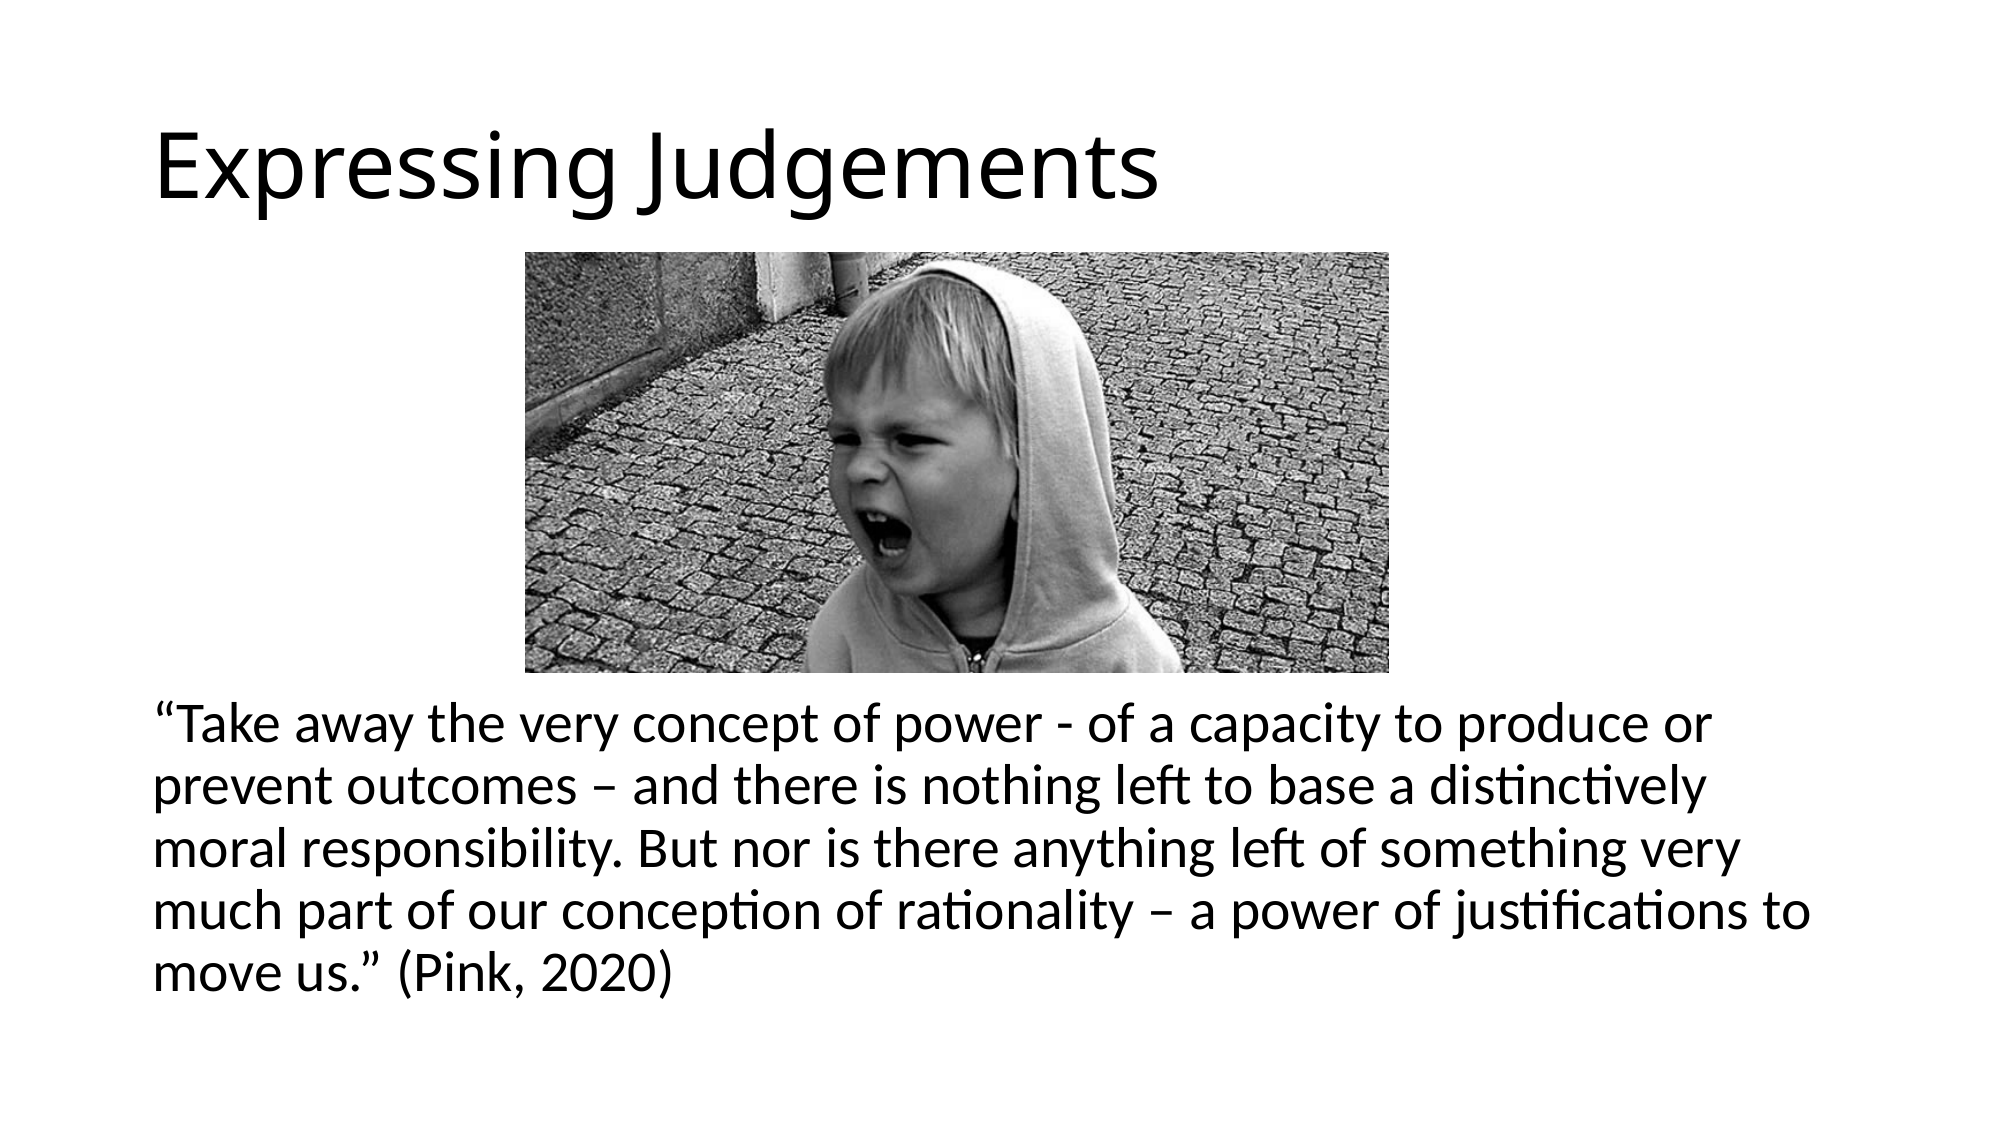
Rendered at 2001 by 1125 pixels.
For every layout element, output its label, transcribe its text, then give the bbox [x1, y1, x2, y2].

picture [525, 252, 1389, 673]
title Expressing Judgements [137, 59, 1863, 278]
list “Take away the very concept of power - of a capacity to produce or prevent outcomes – and there is nothing left to base a distinctively moral responsibility. But nor is there anything left of something very much part of our conception of rationality – a power of justifications to move us.” (Pink, 2020) [137, 685, 1863, 1014]
